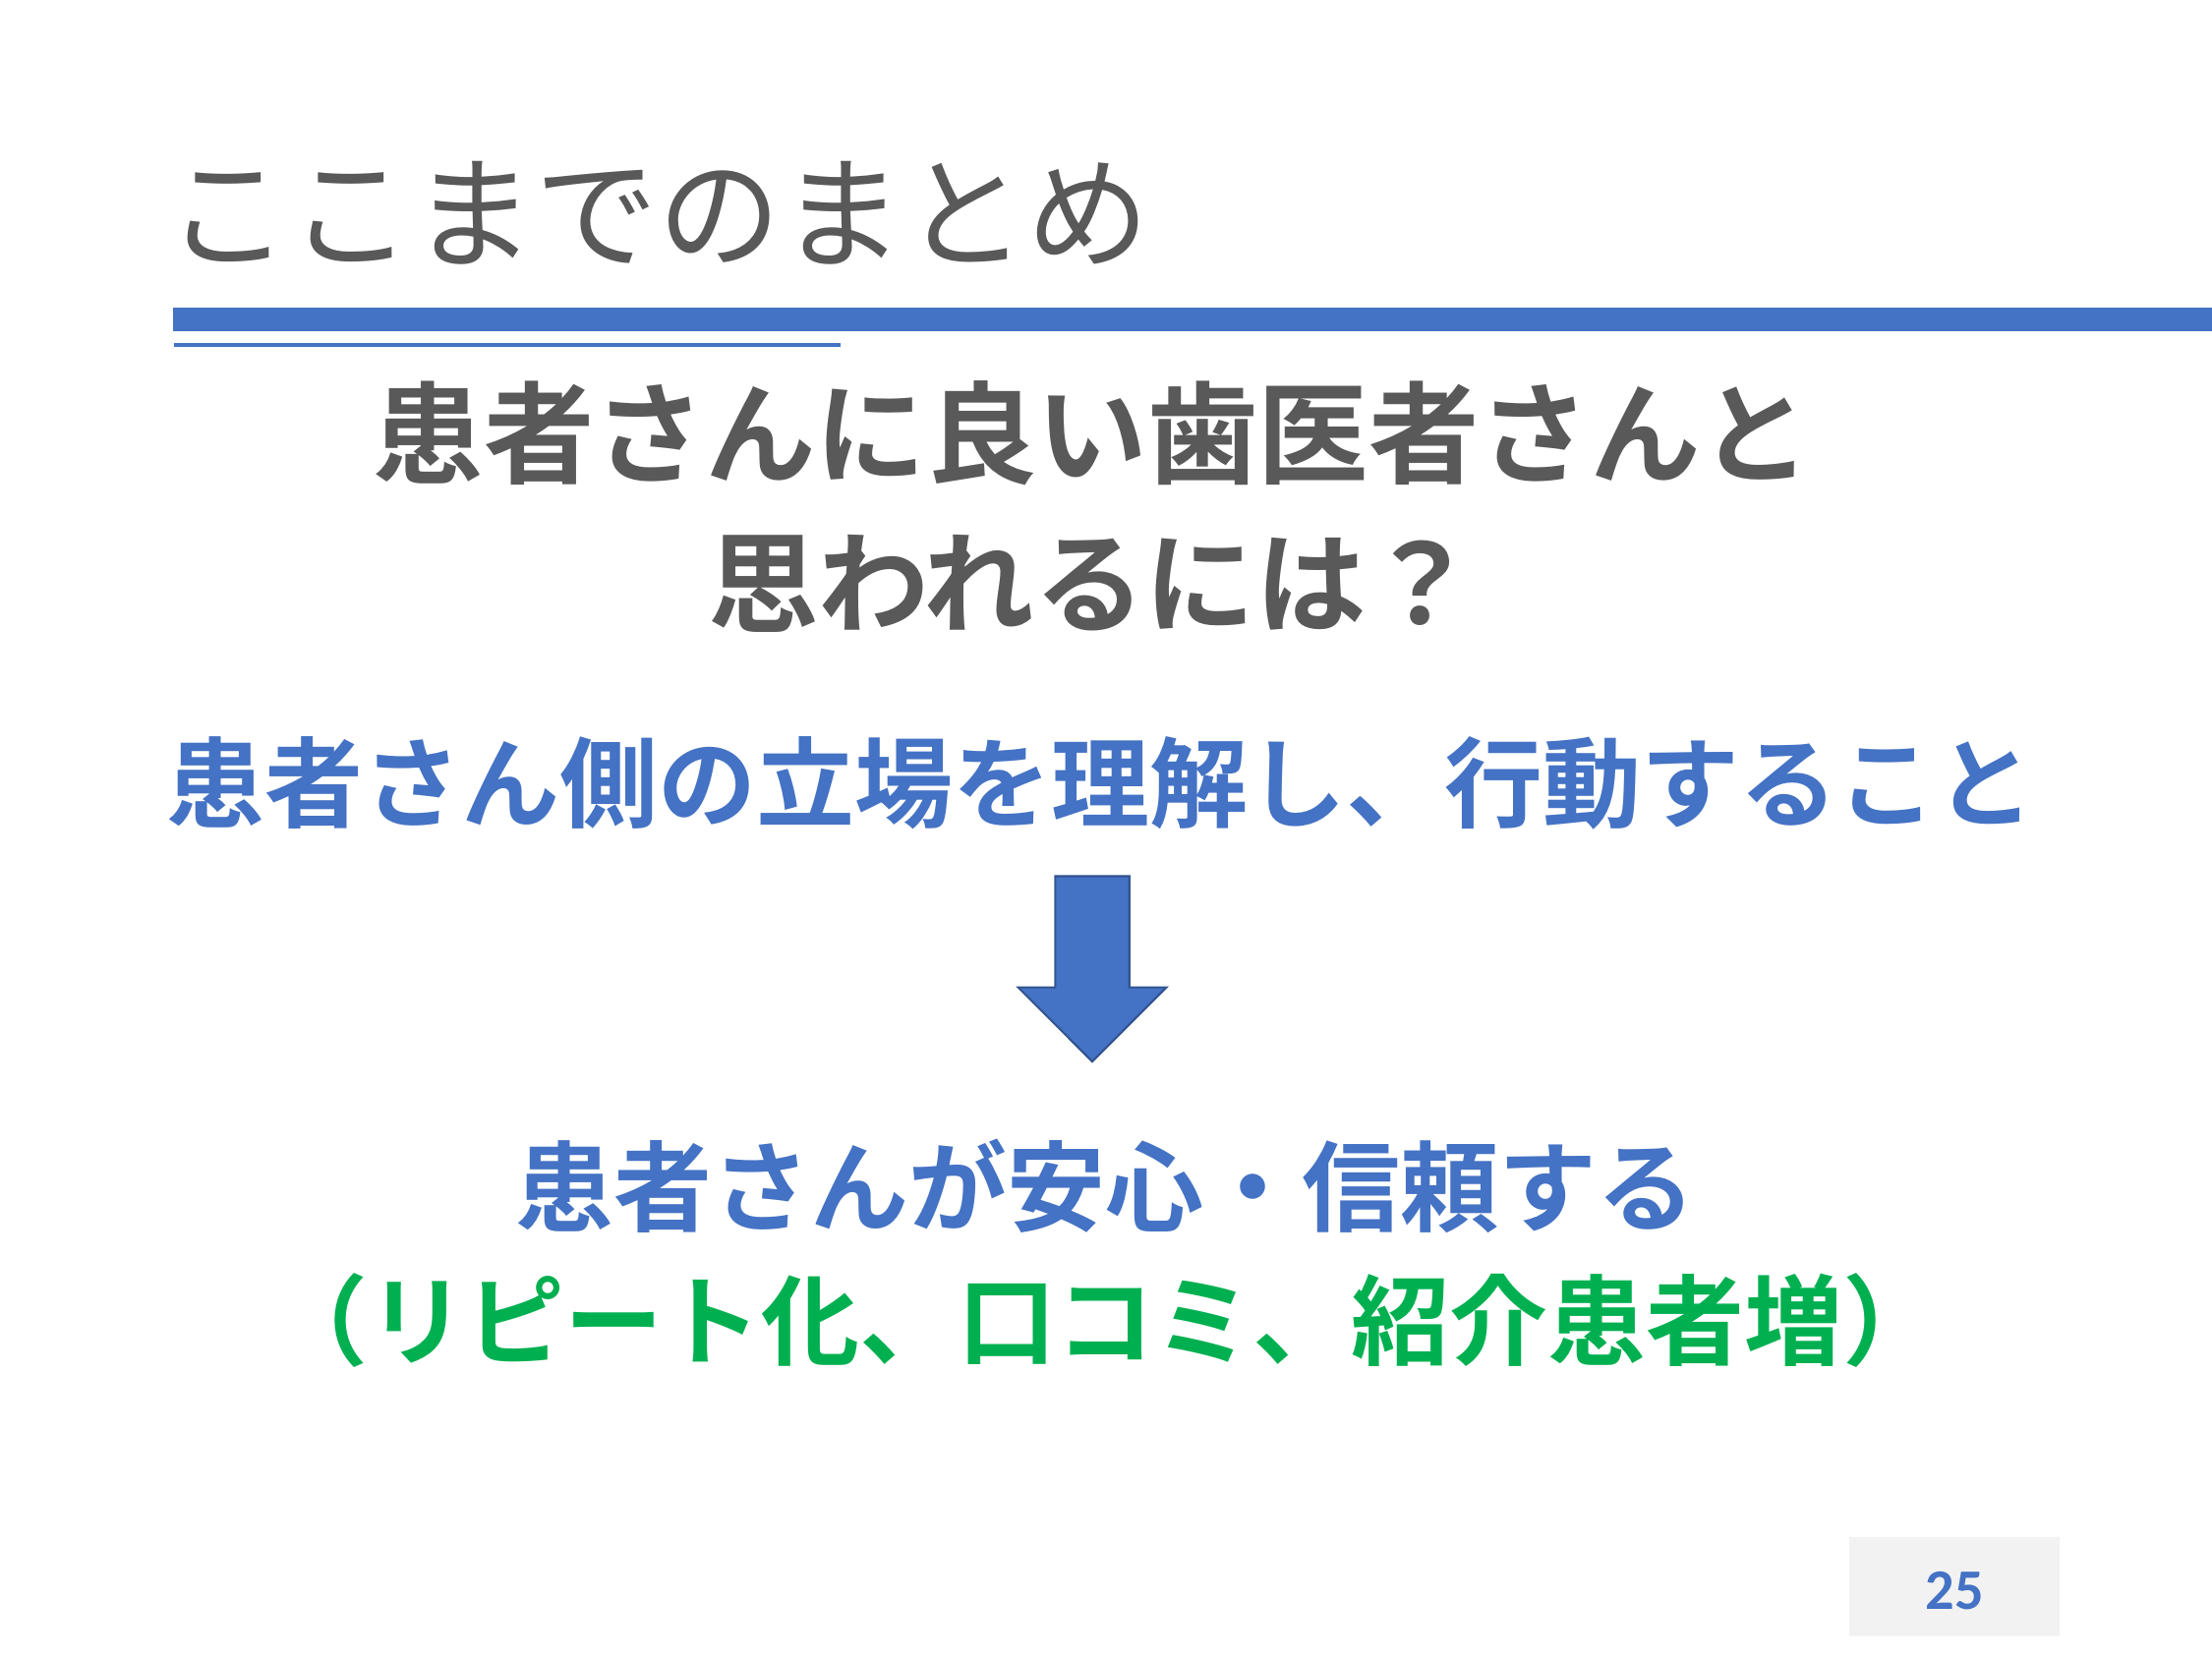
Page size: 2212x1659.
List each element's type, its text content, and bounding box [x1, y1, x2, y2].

text_box 患者さん側の立場を理解し、行動すること [151, 715, 2171, 848]
text_box [1016, 875, 1169, 1063]
title ここまでのまとめ [151, 59, 2060, 380]
slide_number 25 [1849, 1536, 2060, 1636]
text_box 患者さんが安心・信頼する （リピート化、口コミ、紹介患者増） [165, 1096, 2047, 1422]
text_box 患者さんに良い歯医者さんと 思われるには？ [151, 351, 2033, 677]
